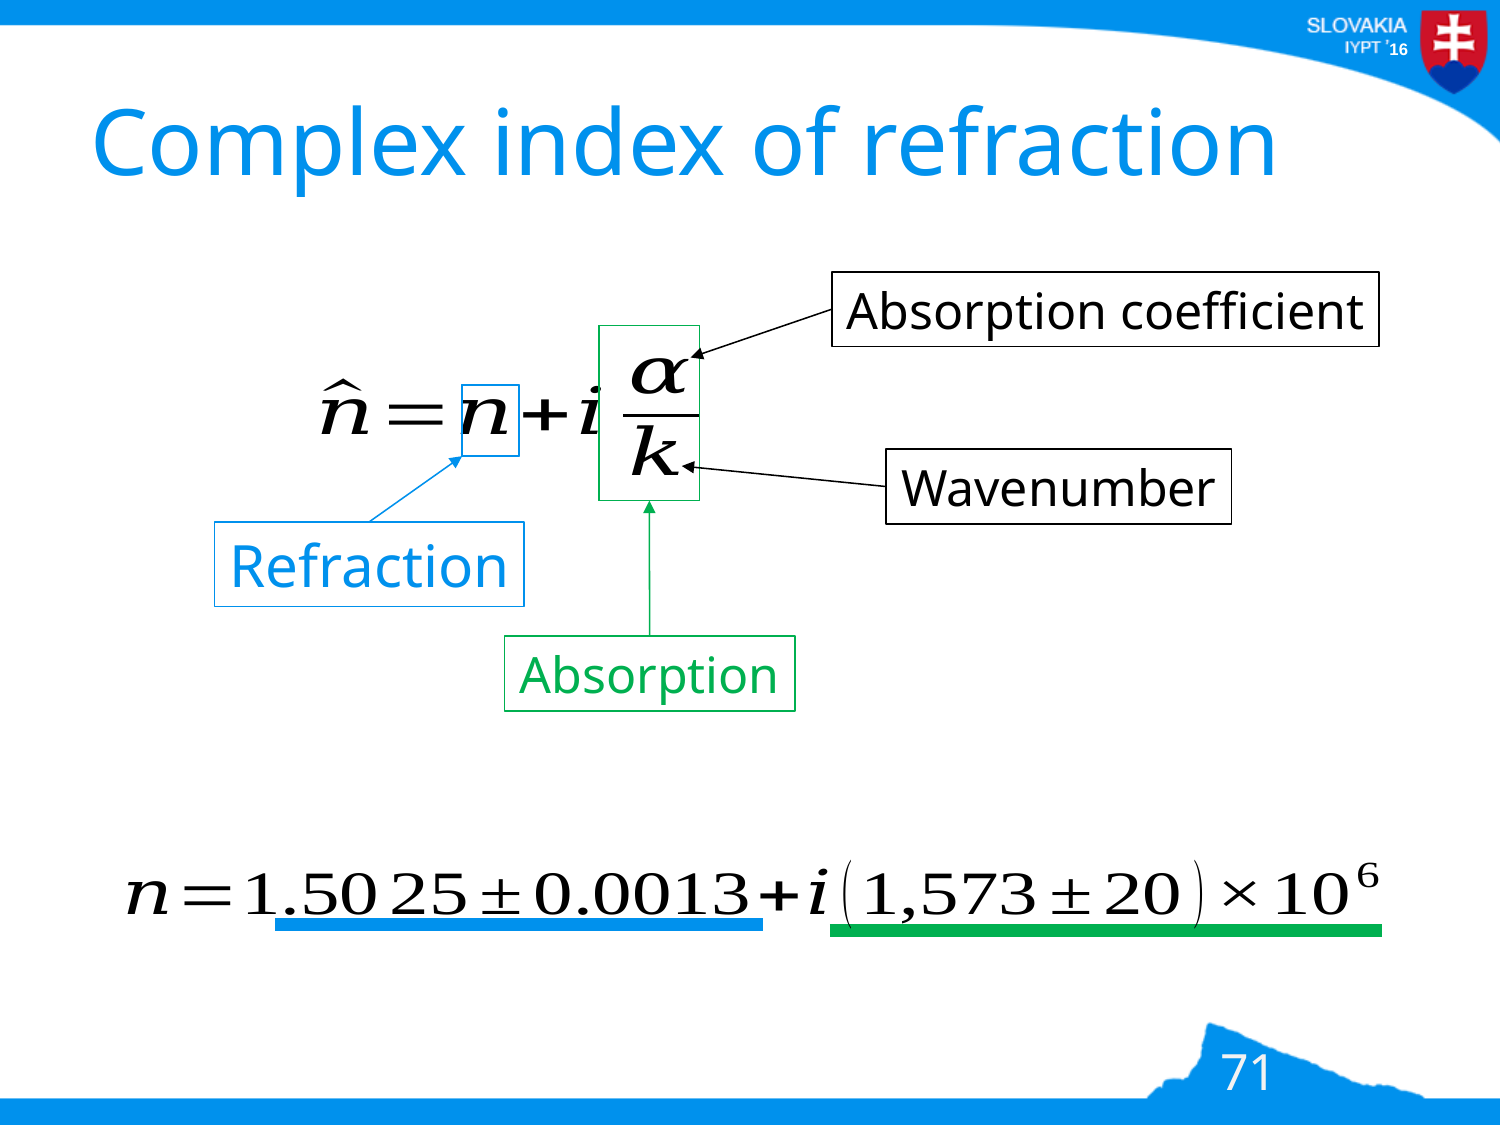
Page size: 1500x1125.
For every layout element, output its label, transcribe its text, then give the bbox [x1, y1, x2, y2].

title Complex index of refraction [75, 45, 1425, 233]
text_box Absorption [504, 635, 796, 712]
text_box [690, 309, 858, 358]
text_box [369, 455, 463, 523]
text_box Absorption coefficient [831, 271, 1380, 347]
text_box Refraction [214, 521, 525, 607]
slide_number 71 [1073, 1050, 1424, 1100]
text_box Wavenumber [885, 448, 1232, 525]
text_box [681, 465, 904, 488]
picture [0, 0, 1500, 1125]
